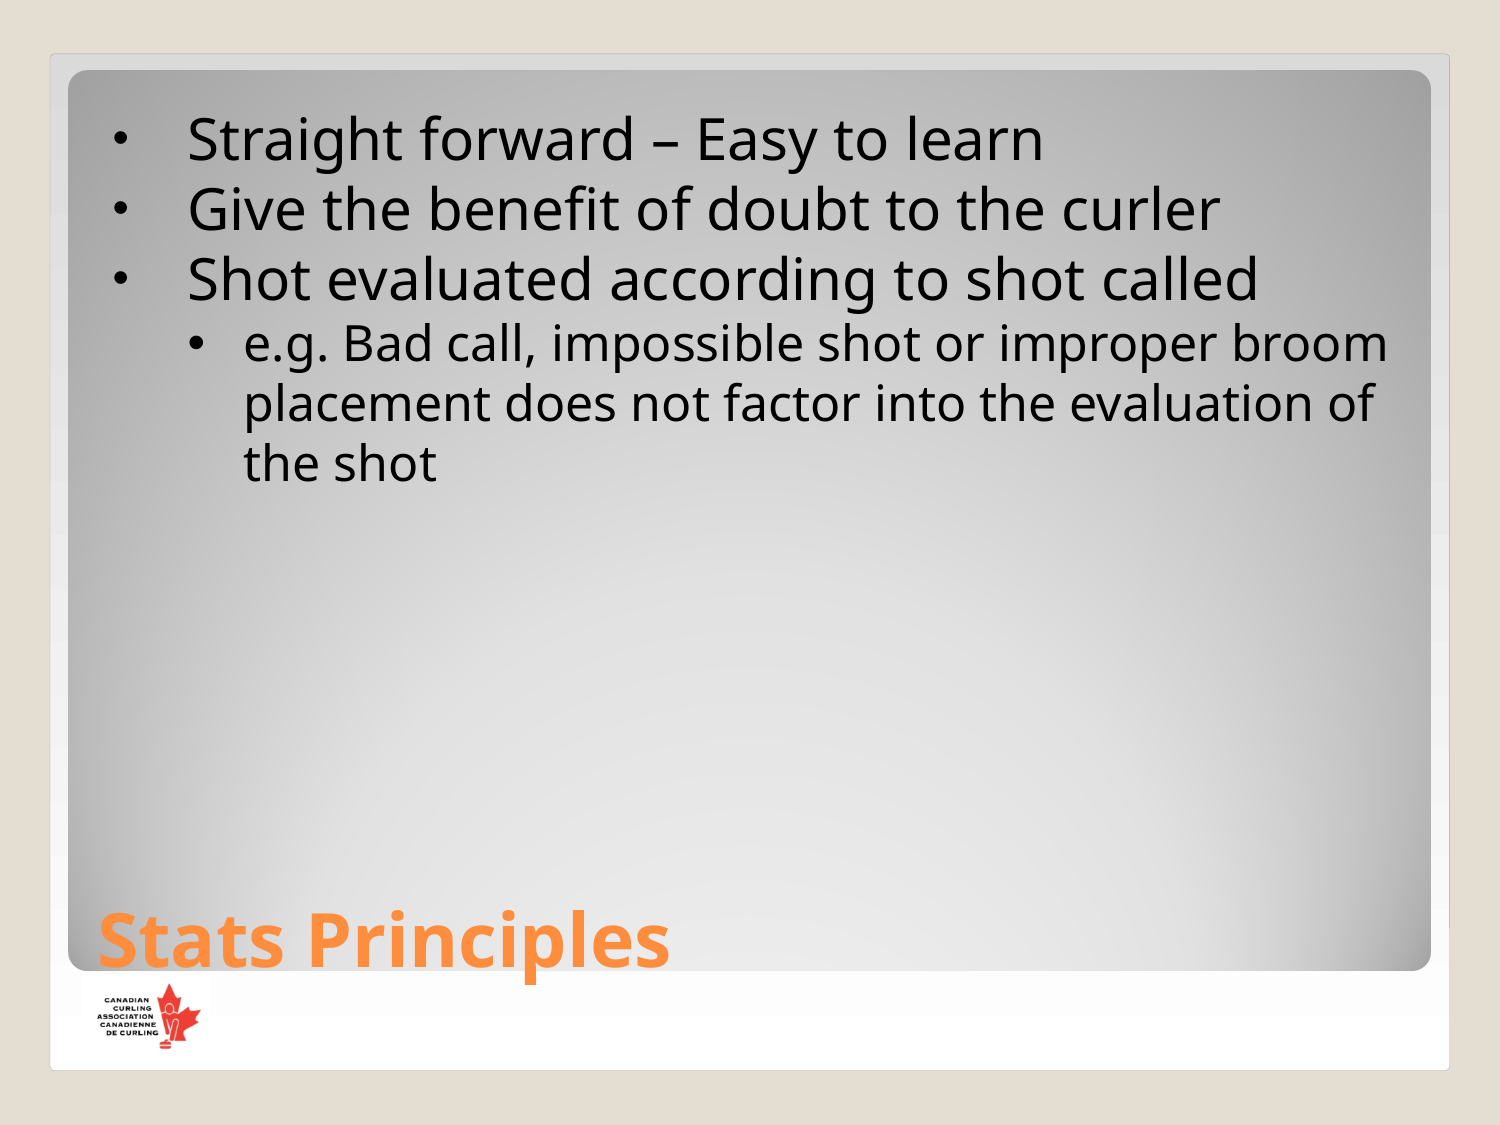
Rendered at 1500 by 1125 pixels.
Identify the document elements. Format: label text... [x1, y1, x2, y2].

picture [82, 991, 211, 1059]
picture [67, 69, 1432, 972]
text_box Straight forward – Easy to learn Give the benefit of doubt to the curler Shot evaluated according to shot called e.g. Bad call, impossible shot or improper broom placement does not factor into the evaluation of the shot [82, 86, 1425, 774]
text_box Stats Principles [82, 817, 1425, 991]
